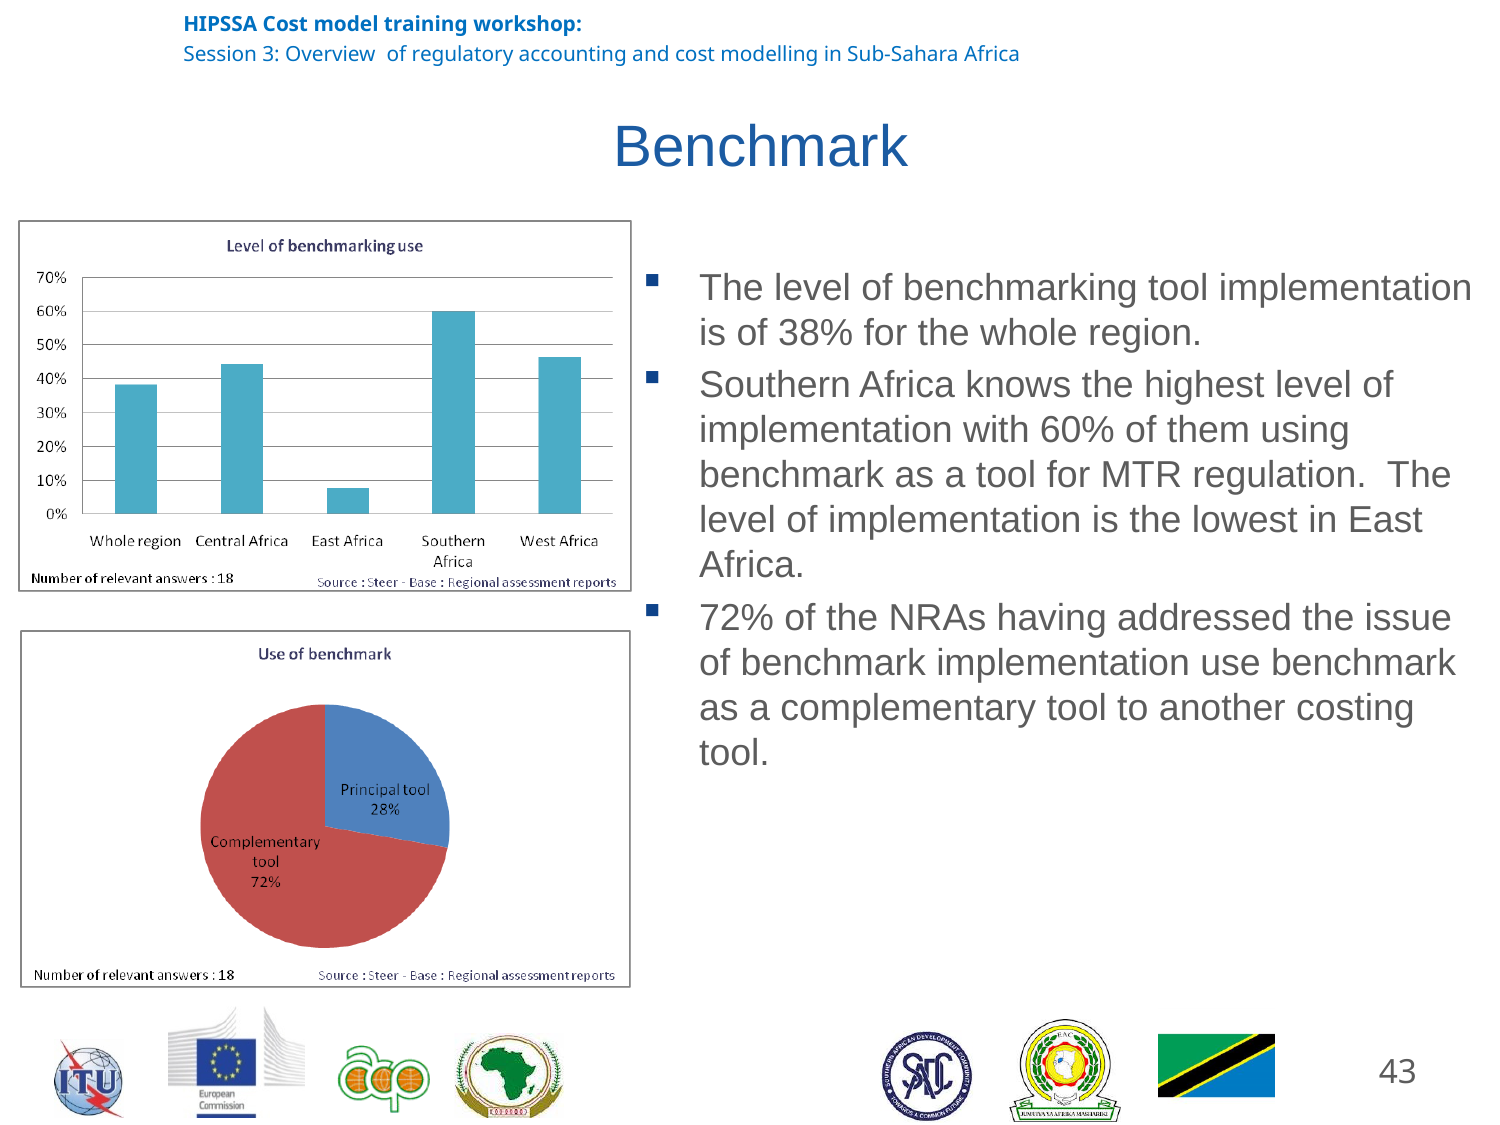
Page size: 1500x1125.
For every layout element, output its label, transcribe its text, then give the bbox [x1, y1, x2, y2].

picture [1009, 1019, 1121, 1122]
picture [19, 629, 631, 988]
picture [1158, 1008, 1275, 1125]
picture [168, 1006, 305, 1118]
picture [336, 1045, 431, 1114]
picture [880, 1030, 975, 1123]
picture [17, 219, 633, 592]
picture [54, 1039, 124, 1118]
slide_number 43 [1364, 1047, 1456, 1083]
title Benchmark [123, 99, 1399, 186]
list The level of benchmarking tool implementation is of 38% for the whole region. Southern Africa knows the highest level of implementation with 60% of them using benchmark as a tool for MTR regulation. The level of implementation is the lowest in East Africa. 72% of the NRAs having addressed the issue of benchmark implementation use benchmark as a complementary tool to another costing tool. [627, 255, 1496, 787]
